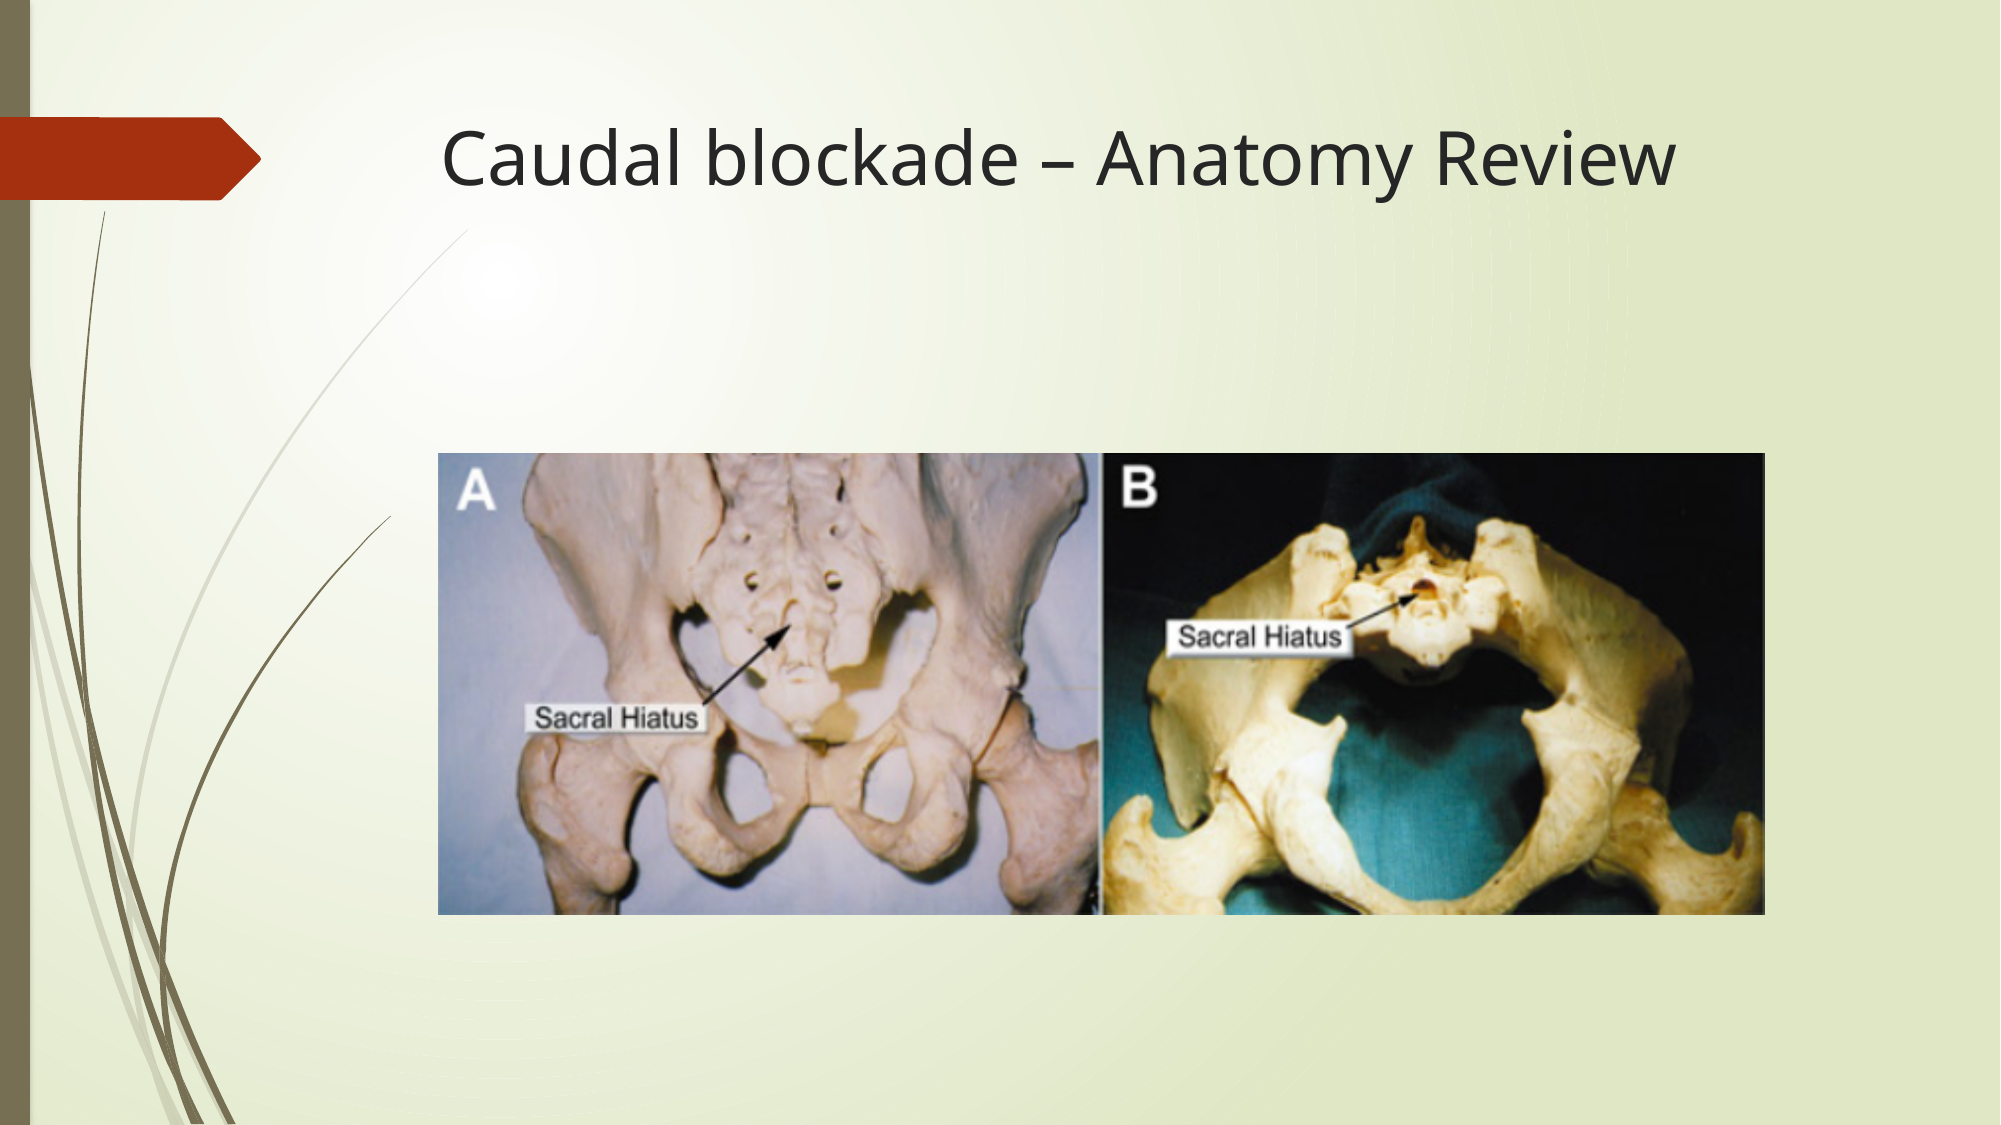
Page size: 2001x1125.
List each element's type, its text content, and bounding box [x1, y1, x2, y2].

title Caudal blockade – Anatomy Review [425, 102, 1888, 313]
picture [437, 453, 1766, 915]
